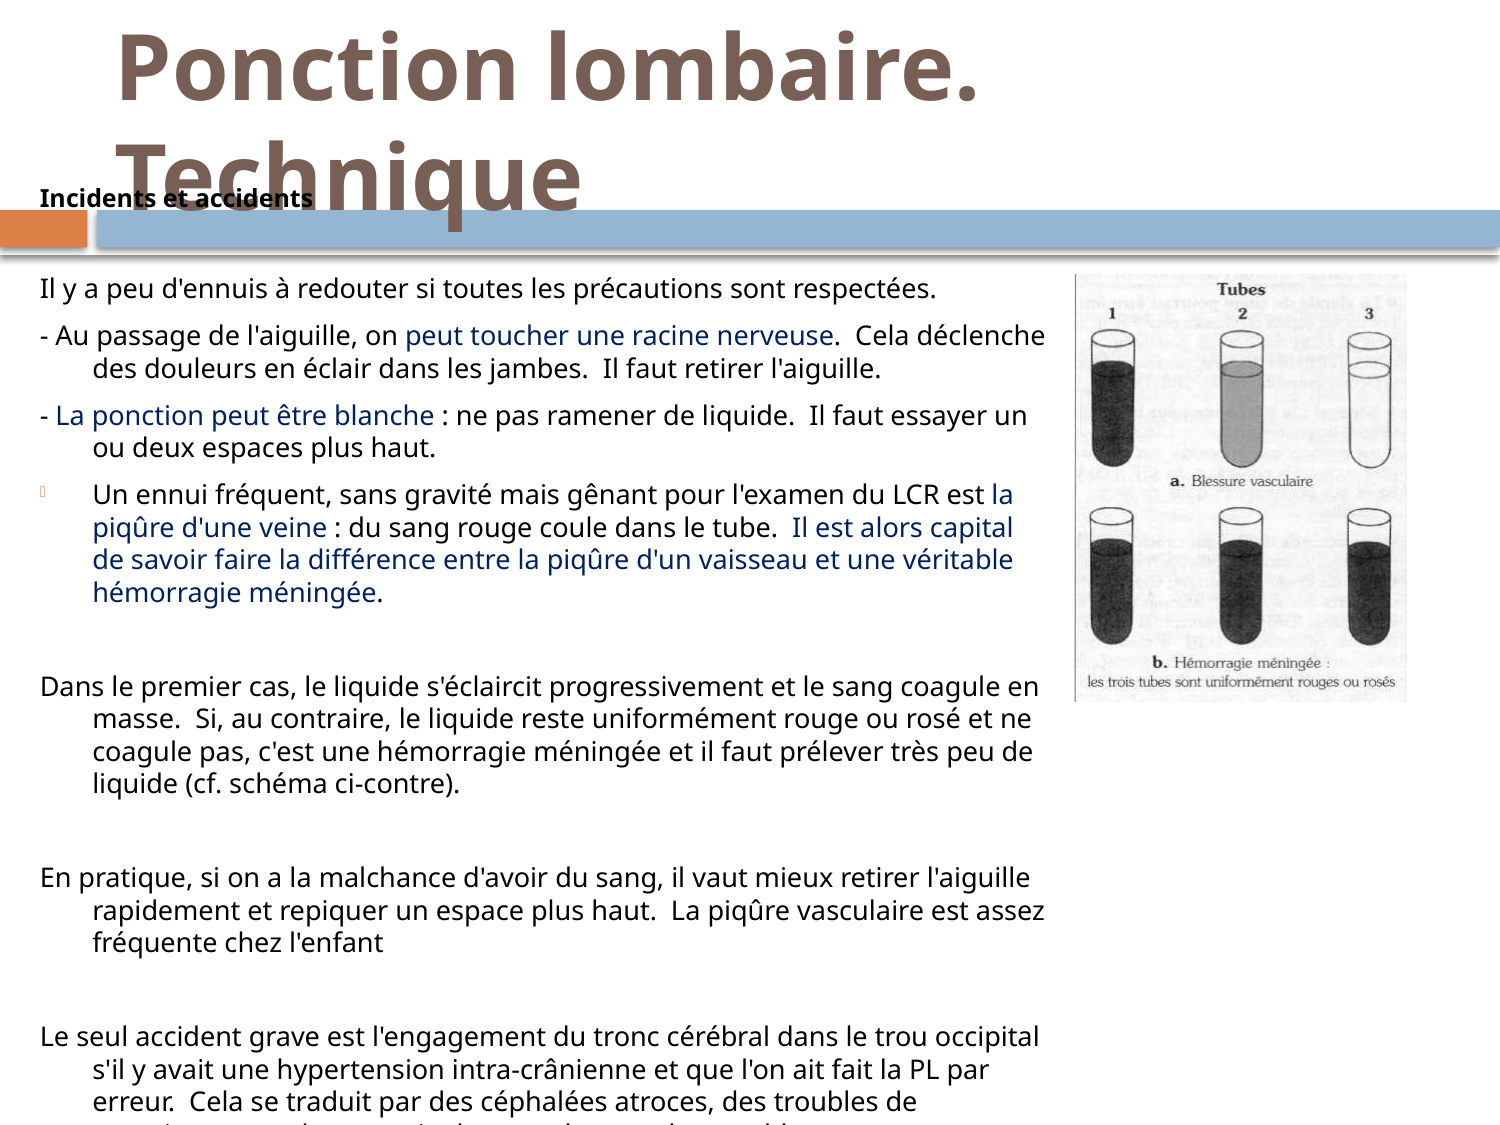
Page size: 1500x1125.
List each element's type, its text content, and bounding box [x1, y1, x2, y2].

list Incidents et accidents Il y a peu d'ennuis à redouter si toutes les précautions sont respectées. - Au passage de l'aiguille, on peut toucher une racine nerveuse. Cela déclenche des douleurs en éclair dans les jambes. Il faut retirer l'aiguille. - La ponction peut être blanche : ne pas ramener de liquide. Il faut essayer un ou deux espaces plus haut. Un ennui fréquent, sans gravité mais gênant pour l'examen du LCR est la piqûre d'une veine : du sang rouge coule dans le tube. Il est alors capital de savoir faire la différence entre la piqûre d'un vaisseau et une véritable hémorragie méningée. Dans le premier cas, le liquide s'éclaircit progressivement et le sang coagule en masse. Si, au contraire, le liquide reste uniformément rouge ou rosé et ne coagule pas, c'est une hémorragie méningée et il faut prélever très peu de liquide (cf. schéma ci-contre). En pratique, si on a la malchance d'avoir du sang, il vaut mieux retirer l'aiguille rapidement et repiquer un espace plus haut. La piqûre vasculaire est assez fréquente chez l'enfant Le seul accident grave est l'engagement du tronc cérébral dans le trou occipital s'il y avait une hypertension intra-crânienne et que l'on ait fait la PL par erreur. Cela se traduit par des céphalées atroces, des troubles de conscience, une hypertonie des membres et des troubles cardiorespiratoires pouvant entraîner la mort. Il faut rapidement coucher le malade la tête en bas. [24, 174, 1063, 1125]
picture [1074, 274, 1407, 702]
title Ponction lombaire. Technique [99, 37, 1438, 200]
